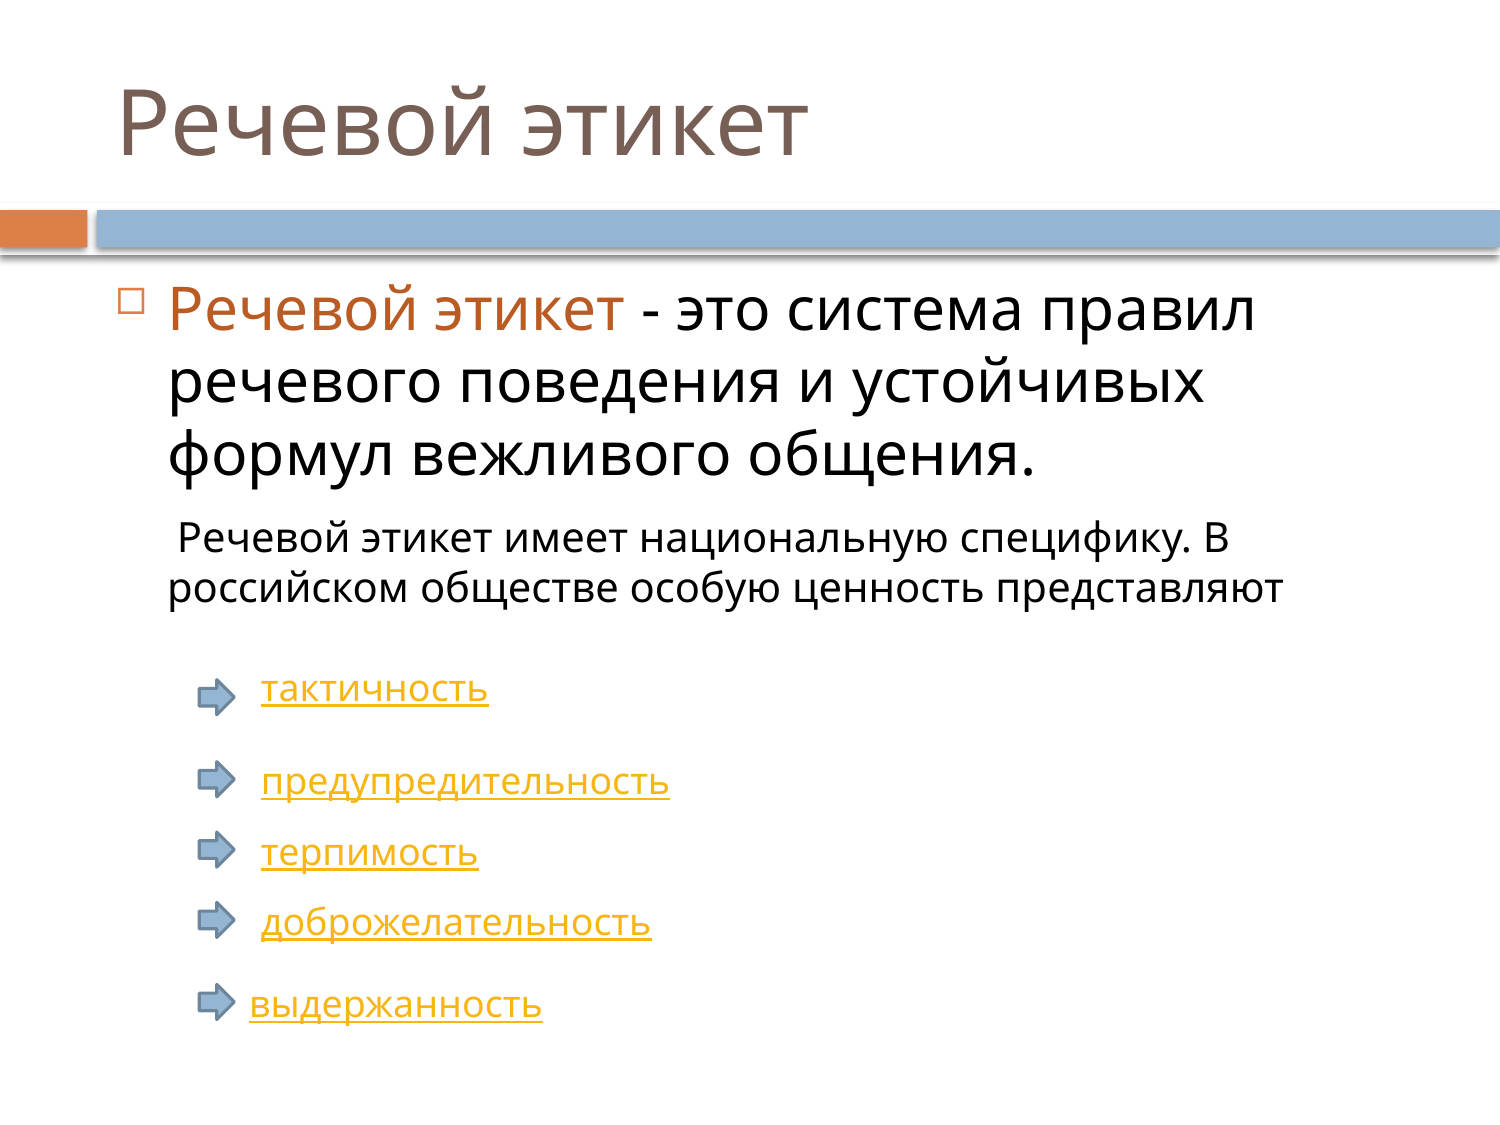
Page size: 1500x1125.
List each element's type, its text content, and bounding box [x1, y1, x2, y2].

text_box терпимость [246, 820, 973, 887]
text_box [197, 900, 236, 939]
text_box [197, 678, 236, 717]
text_box [197, 760, 236, 799]
list Речевой этикет - это система правил речевого поведения и устойчивых формул вежливого общения. [100, 262, 1438, 539]
title Речевой этикет [100, 37, 1438, 200]
text_box предупредительность [246, 749, 973, 816]
text_box тактичность [246, 656, 973, 722]
text_box доброжелательность [246, 890, 985, 957]
text_box Речевой этикет имеет национальную специфику. В российском обществе особую ценность представляют [152, 503, 1383, 619]
text_box выдержанность [234, 972, 973, 1039]
text_box [197, 830, 236, 869]
text_box [197, 982, 234, 1021]
